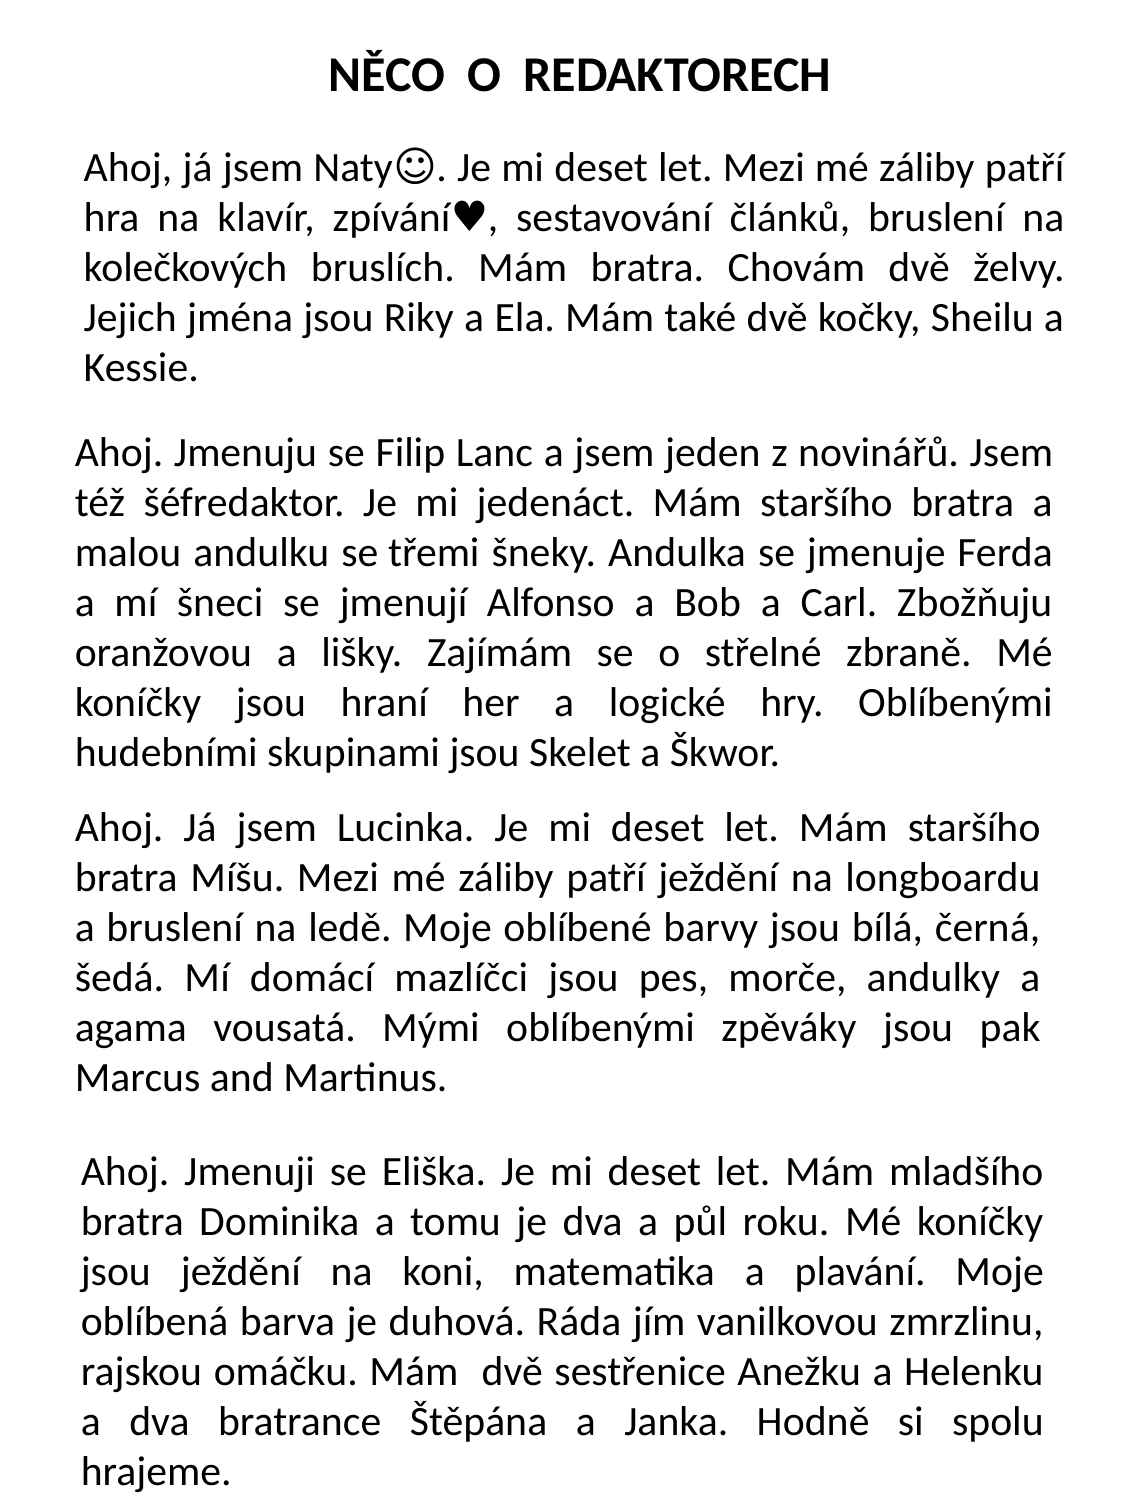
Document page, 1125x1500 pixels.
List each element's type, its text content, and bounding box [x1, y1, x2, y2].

text_box Ahoj, já jsem Naty☺. Je mi deset let. Mezi mé záliby patří hra na klavír, zpívání♥, sestavování článků, bruslení na kolečkových bruslích. Mám bratra. Chovám dvě želvy. Jejich jména jsou Riky a Ela. Mám také dvě kočky, Sheilu a Kessie. [68, 131, 1080, 447]
text_box Ahoj. Jmenuju se Filip Lanc a jsem jeden z novinářů. Jsem též šéfredaktor. Je mi jedenáct. Mám staršího bratra a malou andulku se třemi šneky. Andulka se jmenuje Ferda a mí šneci se jmenují Alfonso a Bob a Carl. Zbožňuju oranžovou a lišky. Zajímám se o střelné zbraně. Mé koníčky jsou hraní her a logické hry. Oblíbenými hudebními skupinami jsou Skelet a Škwor. [60, 416, 1068, 827]
text_box Ahoj. Já jsem Lucinka. Je mi deset let. Mám staršího bratra Míšu. Mezi mé záliby patří ježdění na longboardu a bruslení na ledě. Moje oblíbené barvy jsou bílá, černá, šedá. Mí domácí mazlíčci jsou pes, morče, andulky a agama vousatá. Mými oblíbenými zpěváky jsou pak Marcus and Martinus. [59, 791, 1056, 1197]
text_box Ahoj. Jmenuji se Eliška. Je mi deset let. Mám mladšího bratra Dominika a tomu je dva a půl roku. Mé koníčky jsou ježdění na koni, matematika a plavání. Moje oblíbená barva je duhová. Ráda jím vanilkovou zmrzlinu, rajskou omáčku. Mám dvě sestřenice Anežku a Helenku a dva bratrance Štěpána a Janka. Hodně si spolu hrajeme. [66, 1136, 1059, 1500]
text_box NĚCO O REDAKTORECH [313, 34, 1029, 110]
